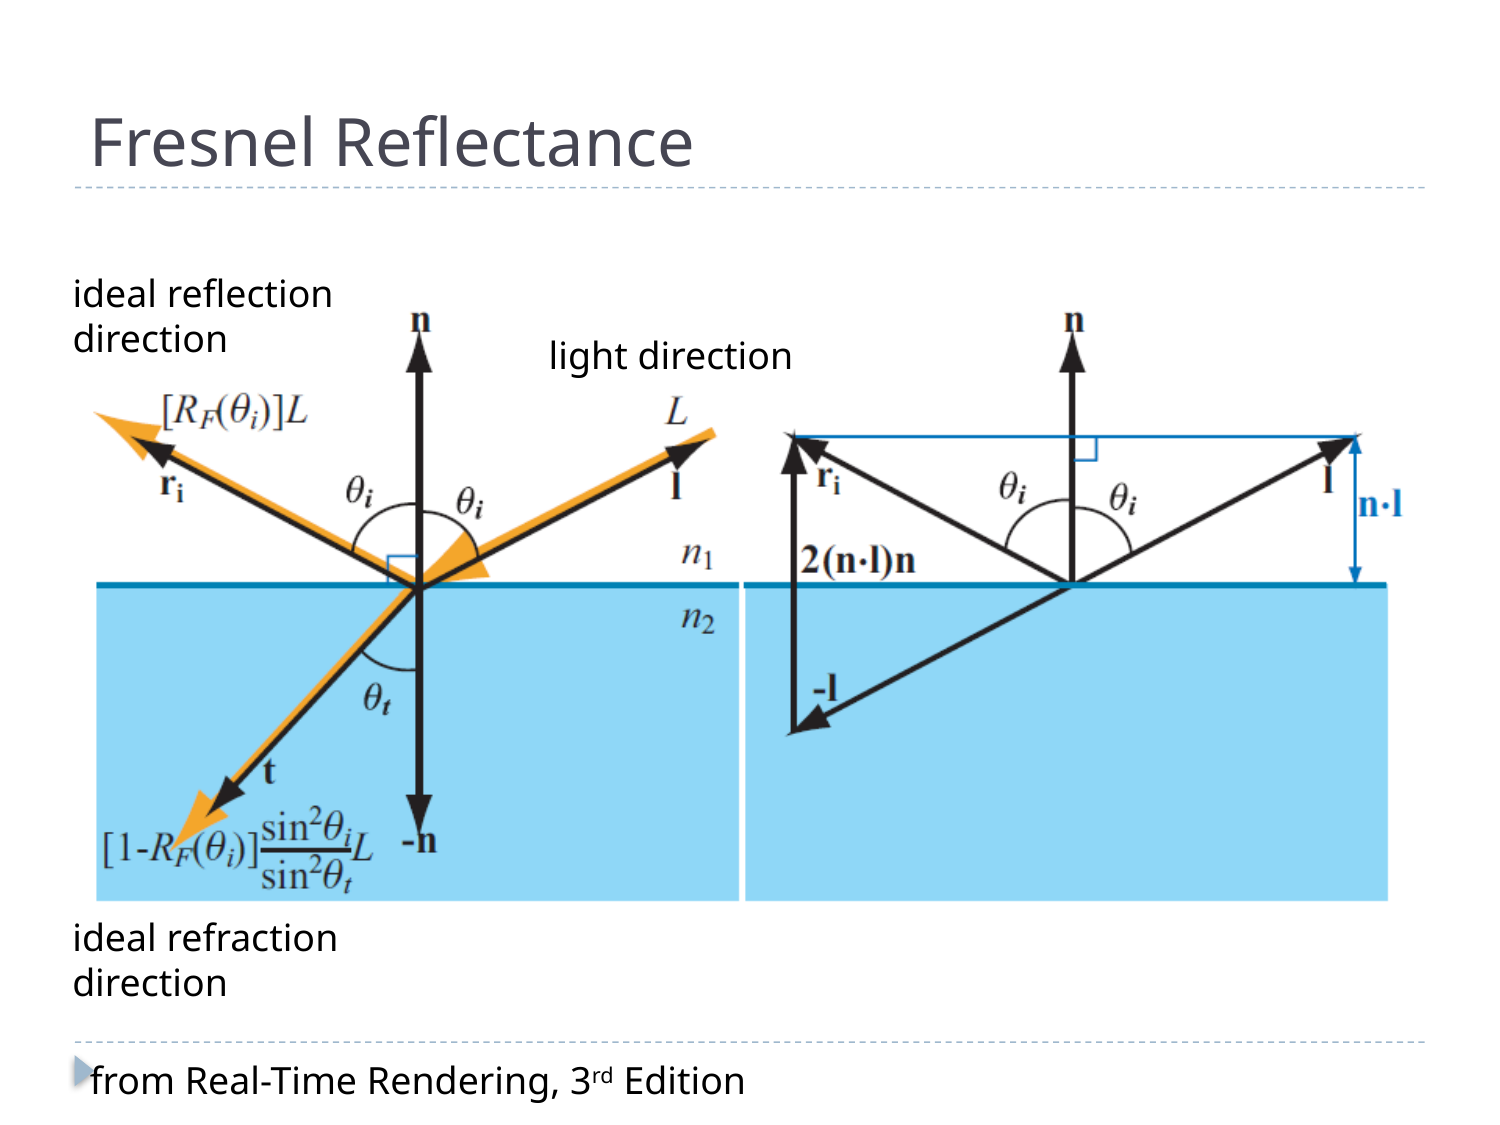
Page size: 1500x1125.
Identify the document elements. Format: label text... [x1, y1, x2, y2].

title Fresnel Reflectance [75, 24, 1425, 188]
text_box ideal reflection direction [57, 262, 349, 368]
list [92, 303, 1408, 906]
text_box ideal refraction direction [57, 906, 354, 1012]
text_box from Real-Time Rendering, 3rd Edition [74, 1049, 762, 1110]
